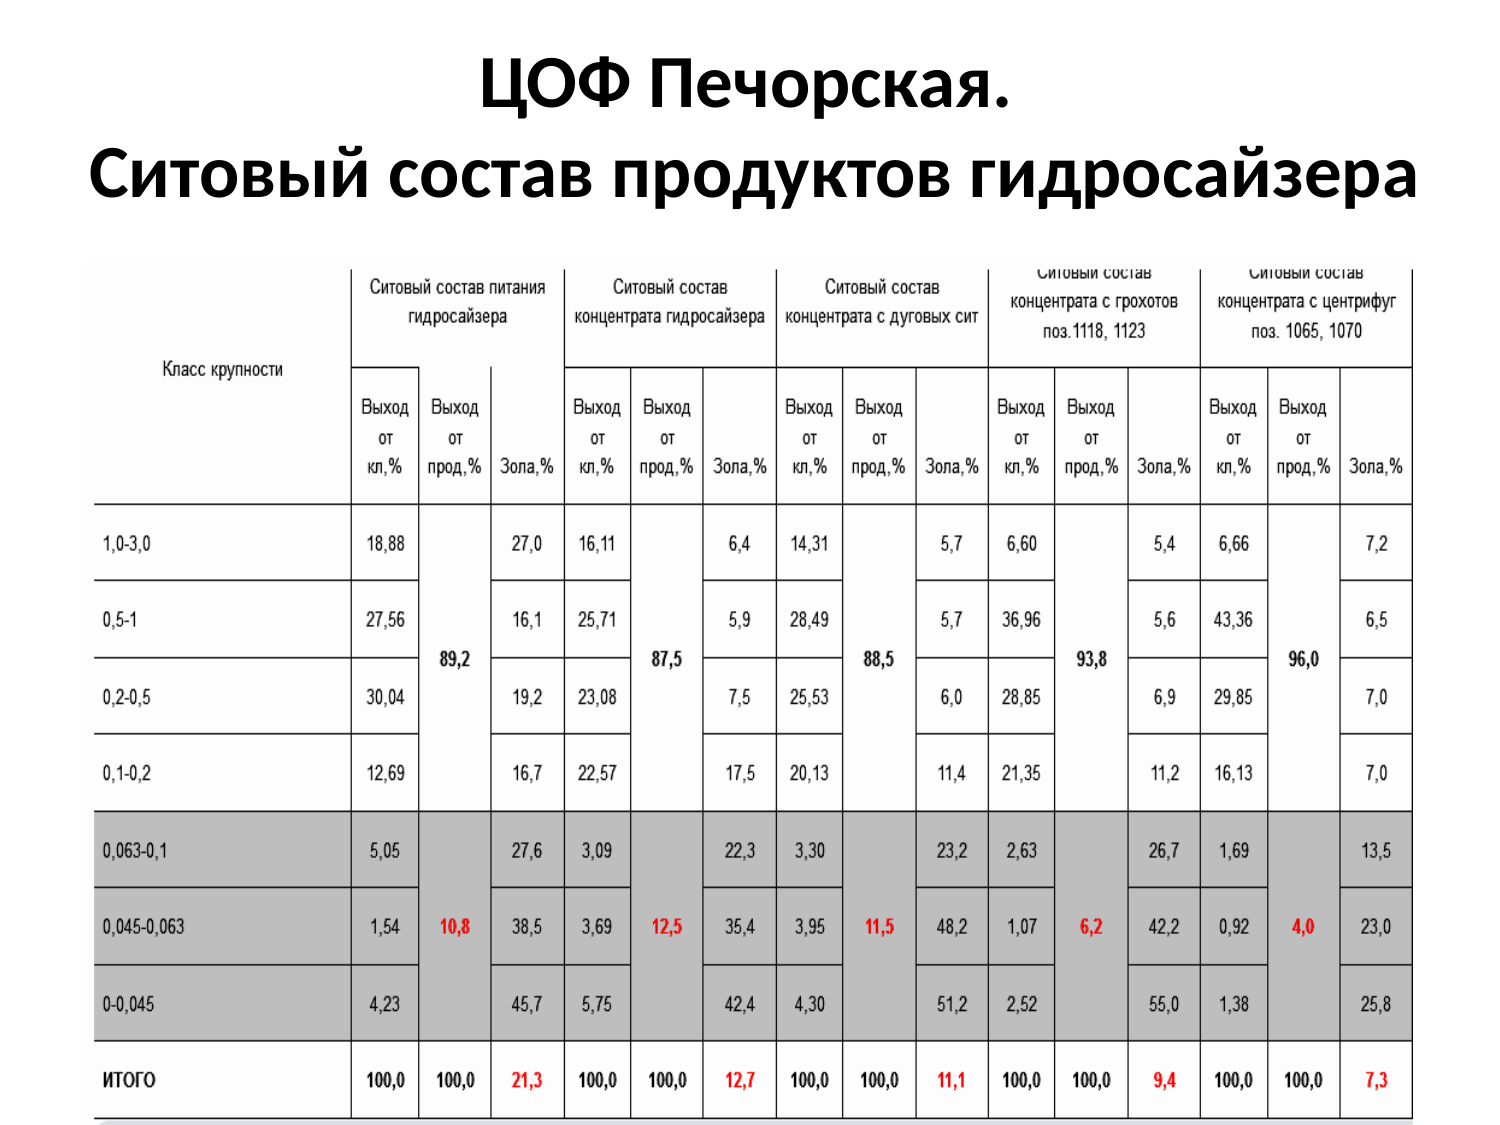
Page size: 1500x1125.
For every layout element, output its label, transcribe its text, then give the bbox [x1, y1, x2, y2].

picture [87, 259, 1413, 1125]
text_box ЦОФ Печорская. Ситовый состав продуктов гидросайзера [4, 24, 1500, 220]
